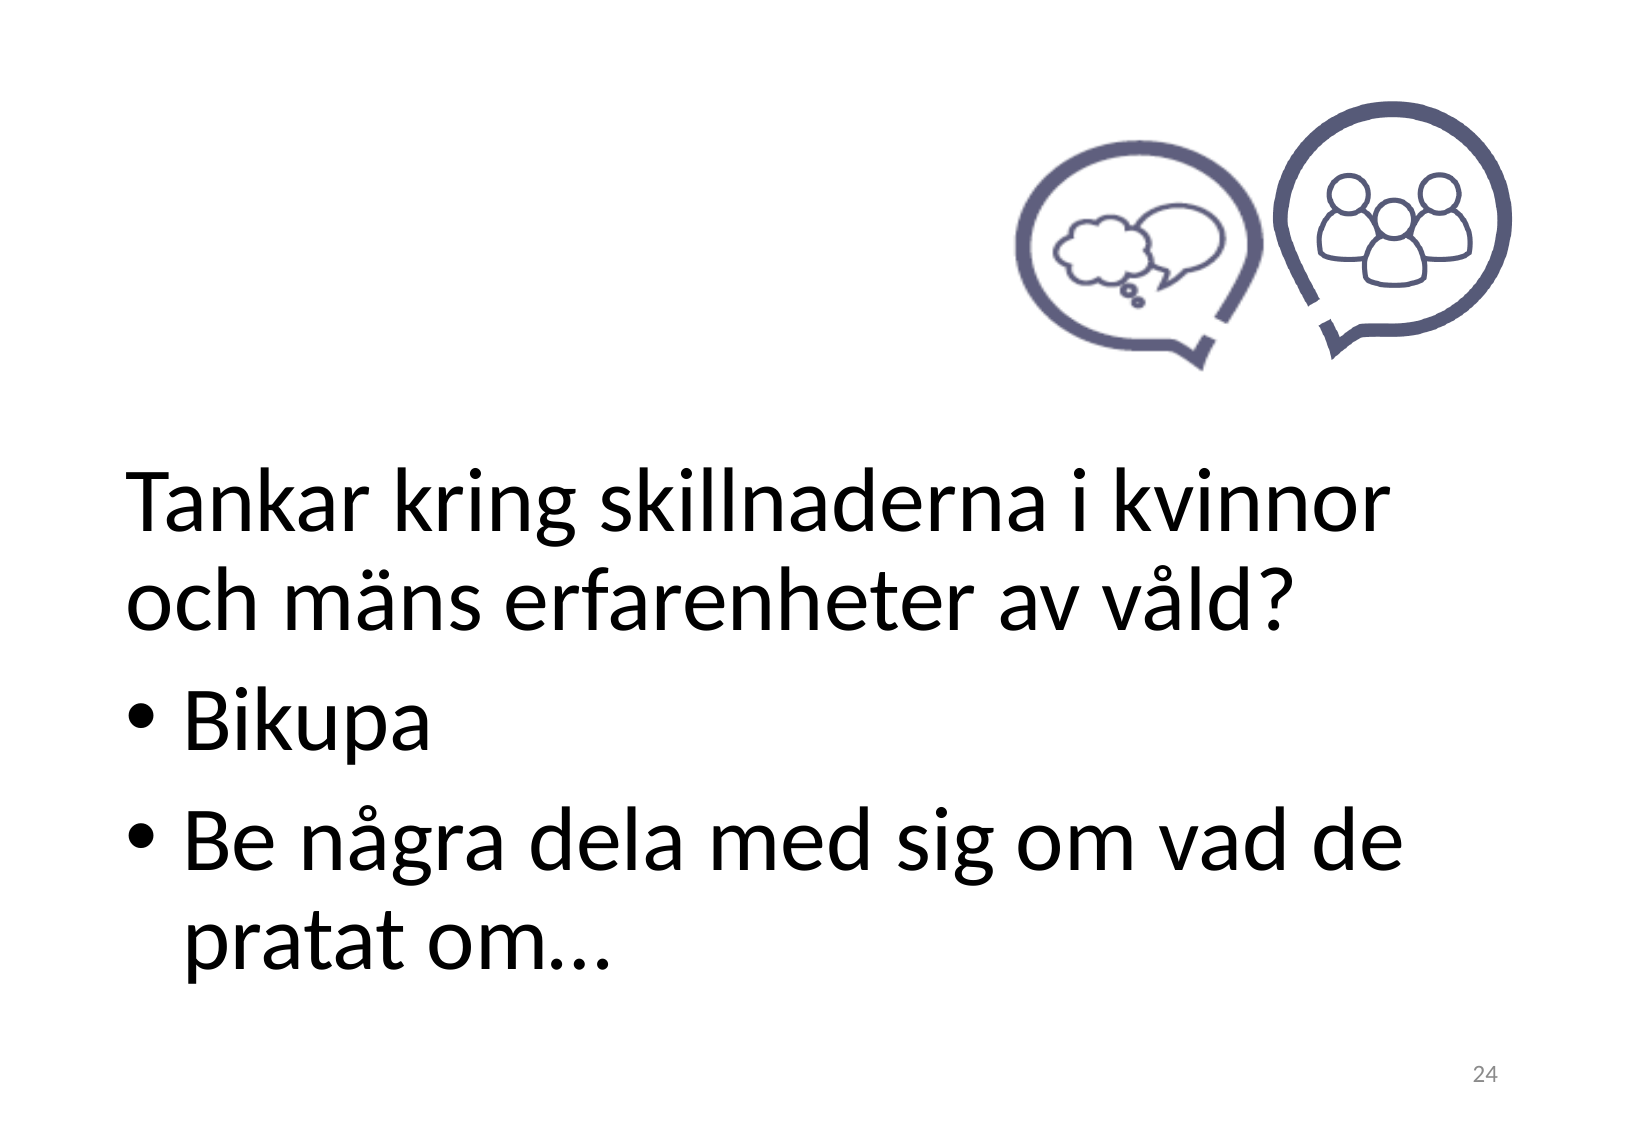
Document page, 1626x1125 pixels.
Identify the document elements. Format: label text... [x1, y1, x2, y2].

list Tankar kring skillnaderna i kvinnor och mäns erfarenheter av våld? Bikupa Be några dela med sig om vad de pratat om… [110, 444, 1513, 999]
slide_number 24 [1147, 1042, 1514, 1103]
